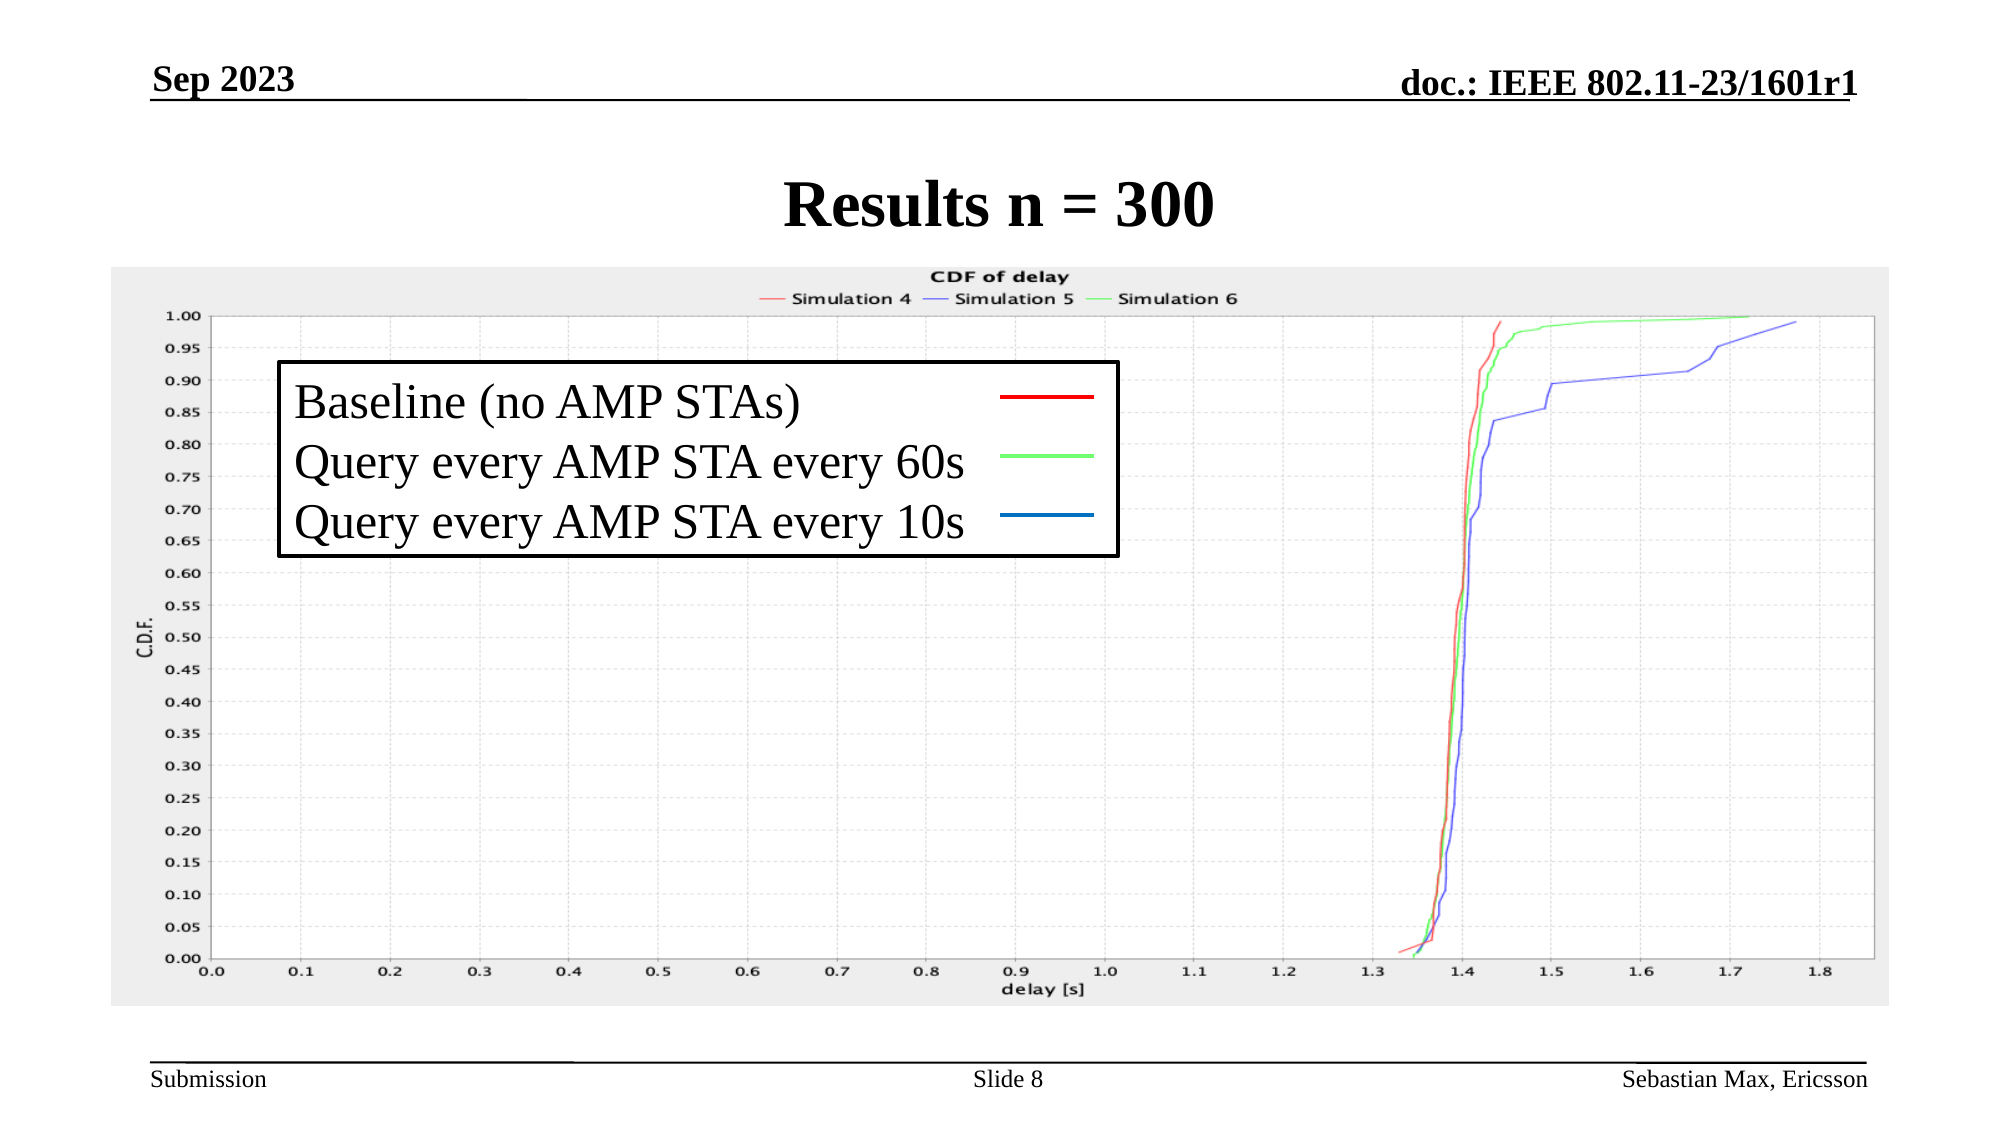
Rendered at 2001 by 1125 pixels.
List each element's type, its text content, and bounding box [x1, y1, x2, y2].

slide_number Slide 8 [950, 1061, 1067, 1123]
picture [111, 266, 1889, 1006]
footer Sebastian Max, Ericsson [1171, 1061, 1869, 1093]
title Results n = 300 [149, 112, 1850, 263]
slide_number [152, 54, 563, 100]
